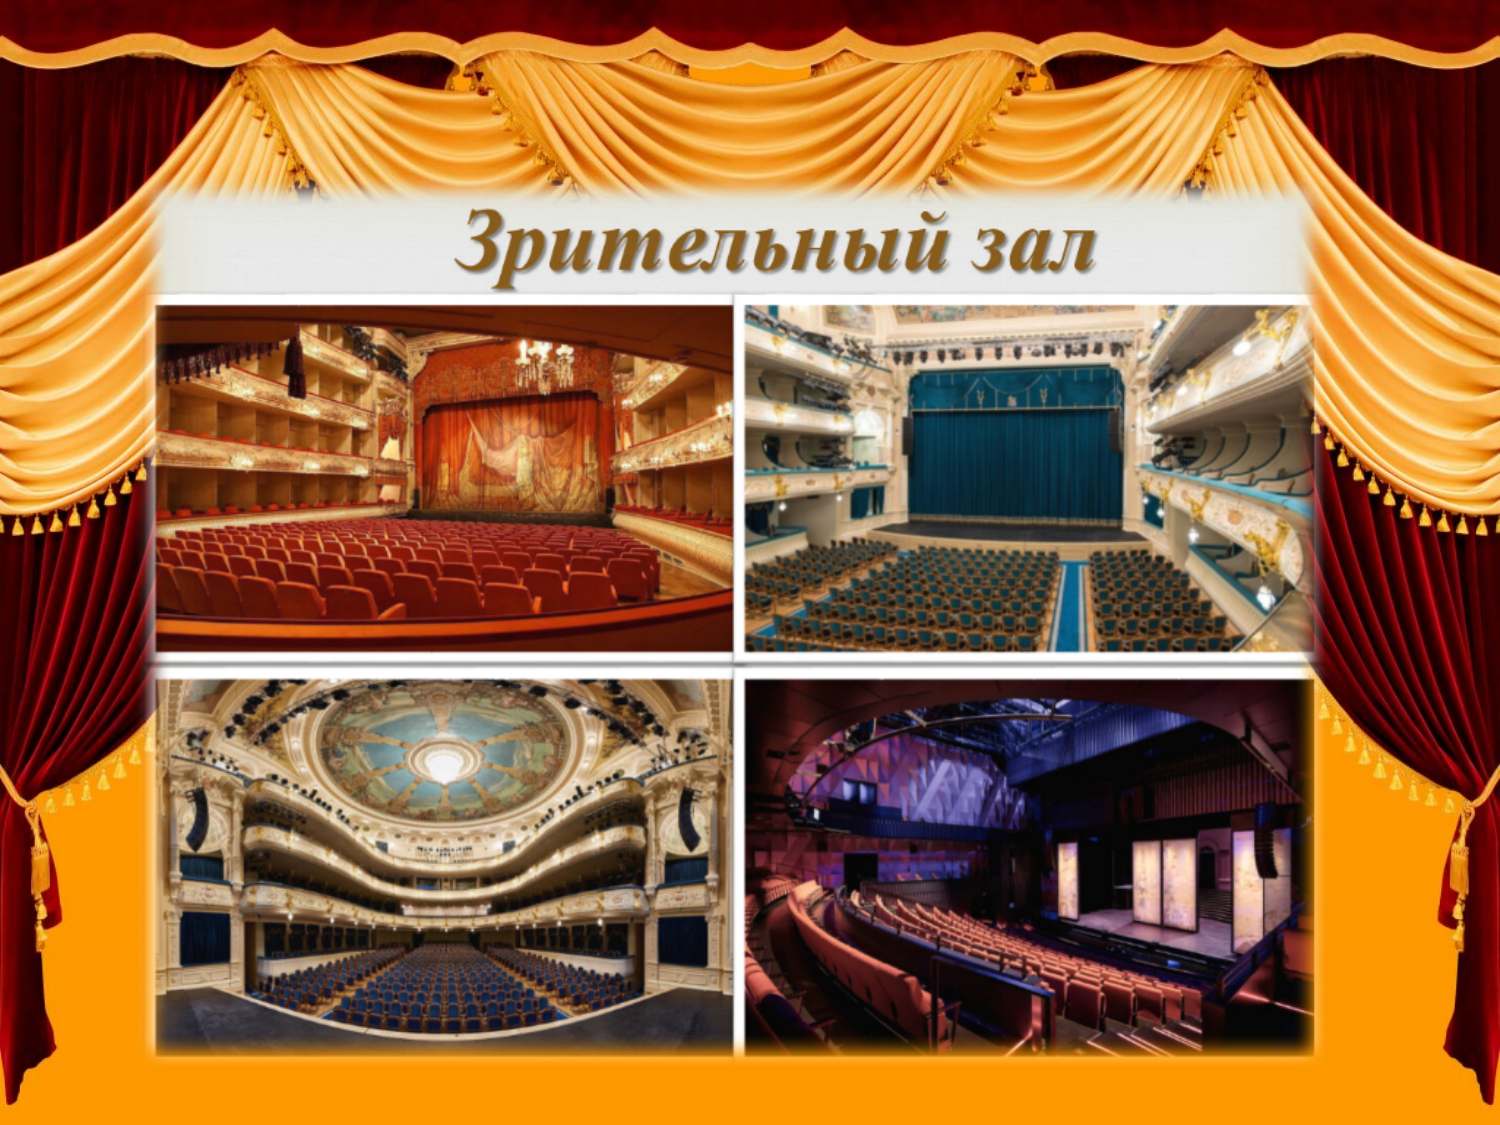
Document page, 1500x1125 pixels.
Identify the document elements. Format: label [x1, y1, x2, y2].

list [136, 172, 1329, 1069]
picture [0, 0, 1500, 1125]
